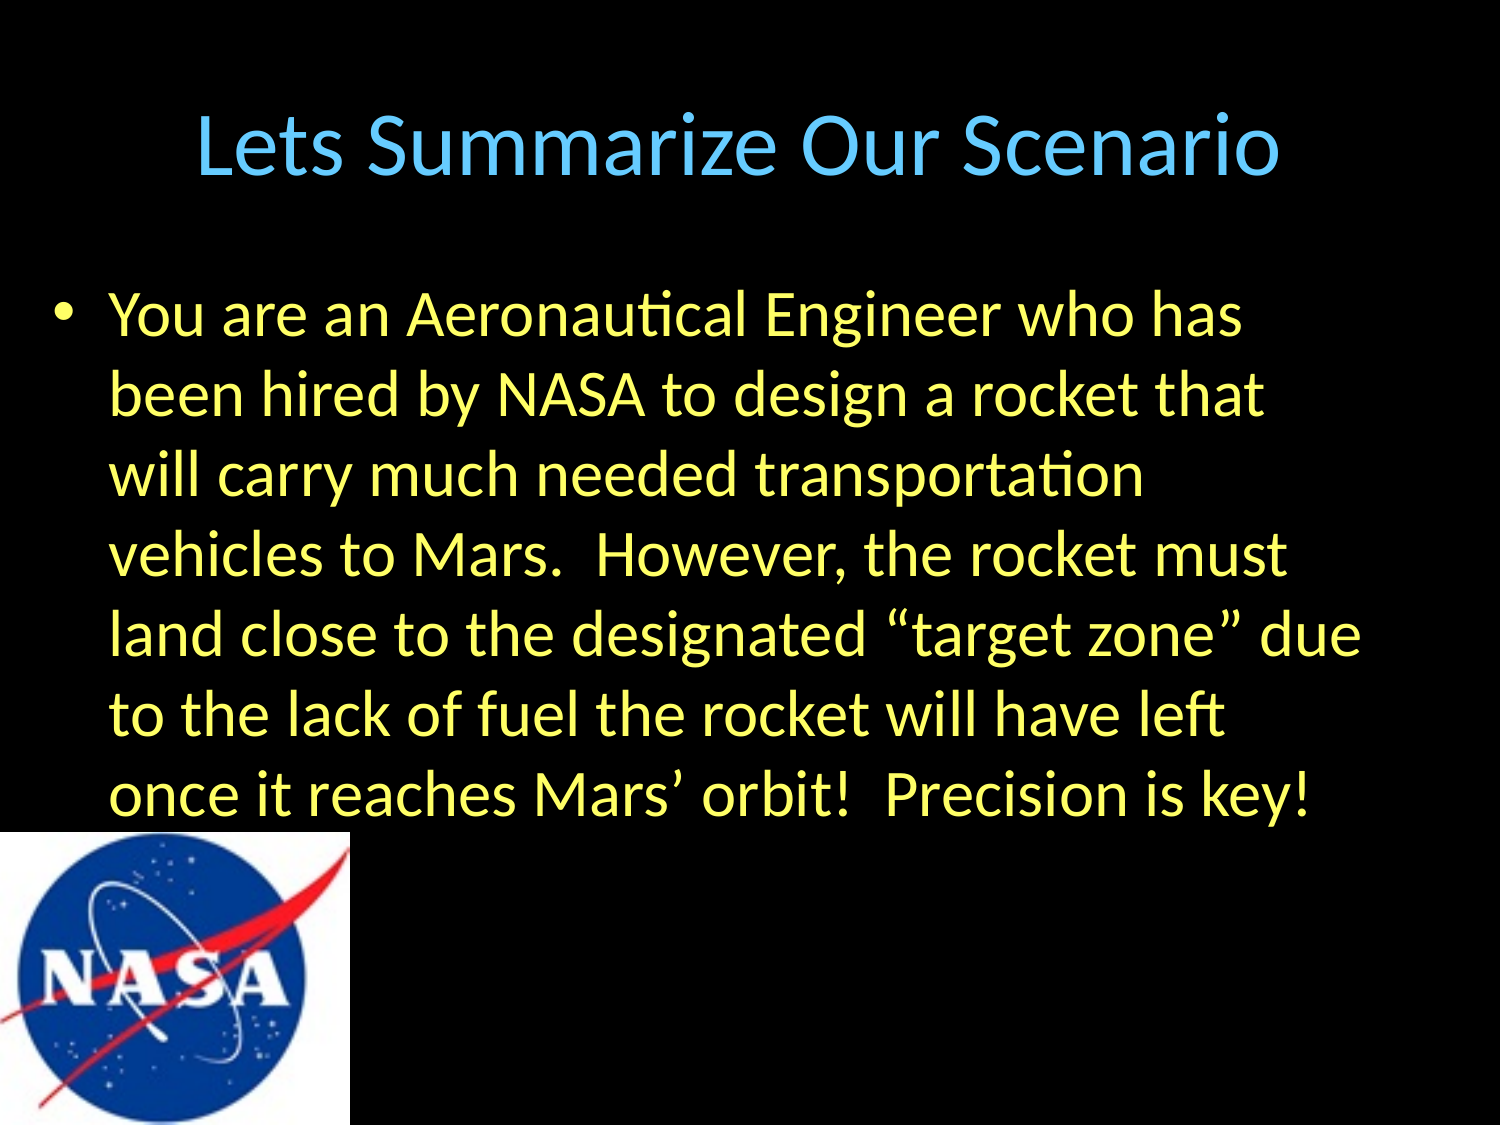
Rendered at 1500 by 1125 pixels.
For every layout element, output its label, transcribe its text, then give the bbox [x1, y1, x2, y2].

title Lets Summarize Our Scenario [74, 44, 1426, 233]
picture [0, 832, 351, 1125]
list You are an Aeronautical Engineer who has been hired by NASA to design a rocket that will carry much needed transportation vehicles to Mars. However, the rocket must land close to the designated “target zone” due to the lack of fuel the rocket will have left once it reaches Mars’ orbit! Precision is key! [37, 262, 1388, 1006]
